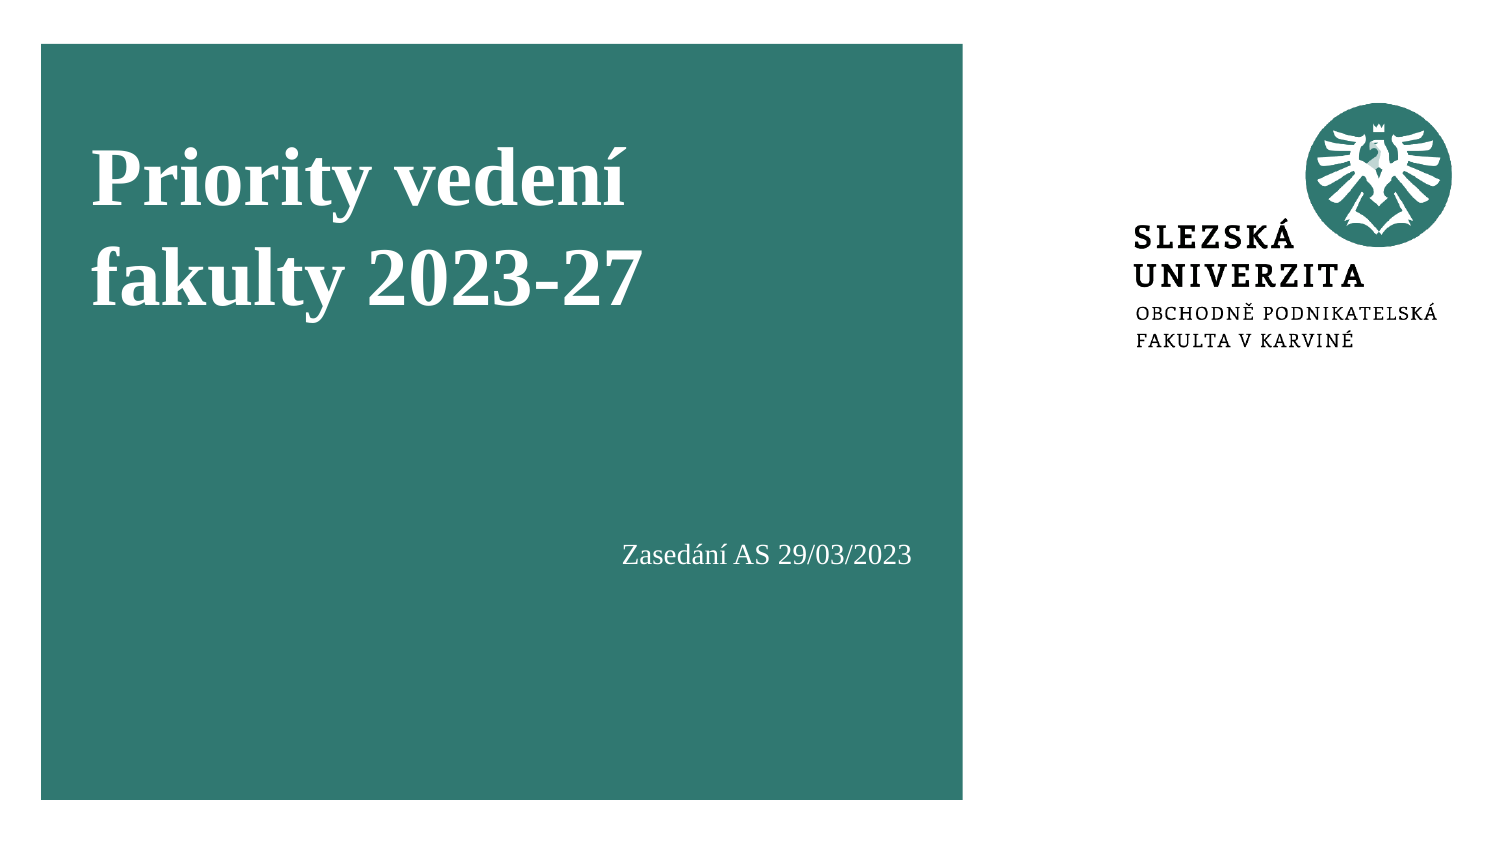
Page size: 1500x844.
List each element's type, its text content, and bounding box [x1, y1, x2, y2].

subtitle Zasedání AS 29/03/2023 [289, 528, 928, 753]
text_box [39, 42, 965, 802]
title Priority vedení fakulty 2023-27 [76, 114, 916, 470]
picture [1092, 31, 1500, 393]
